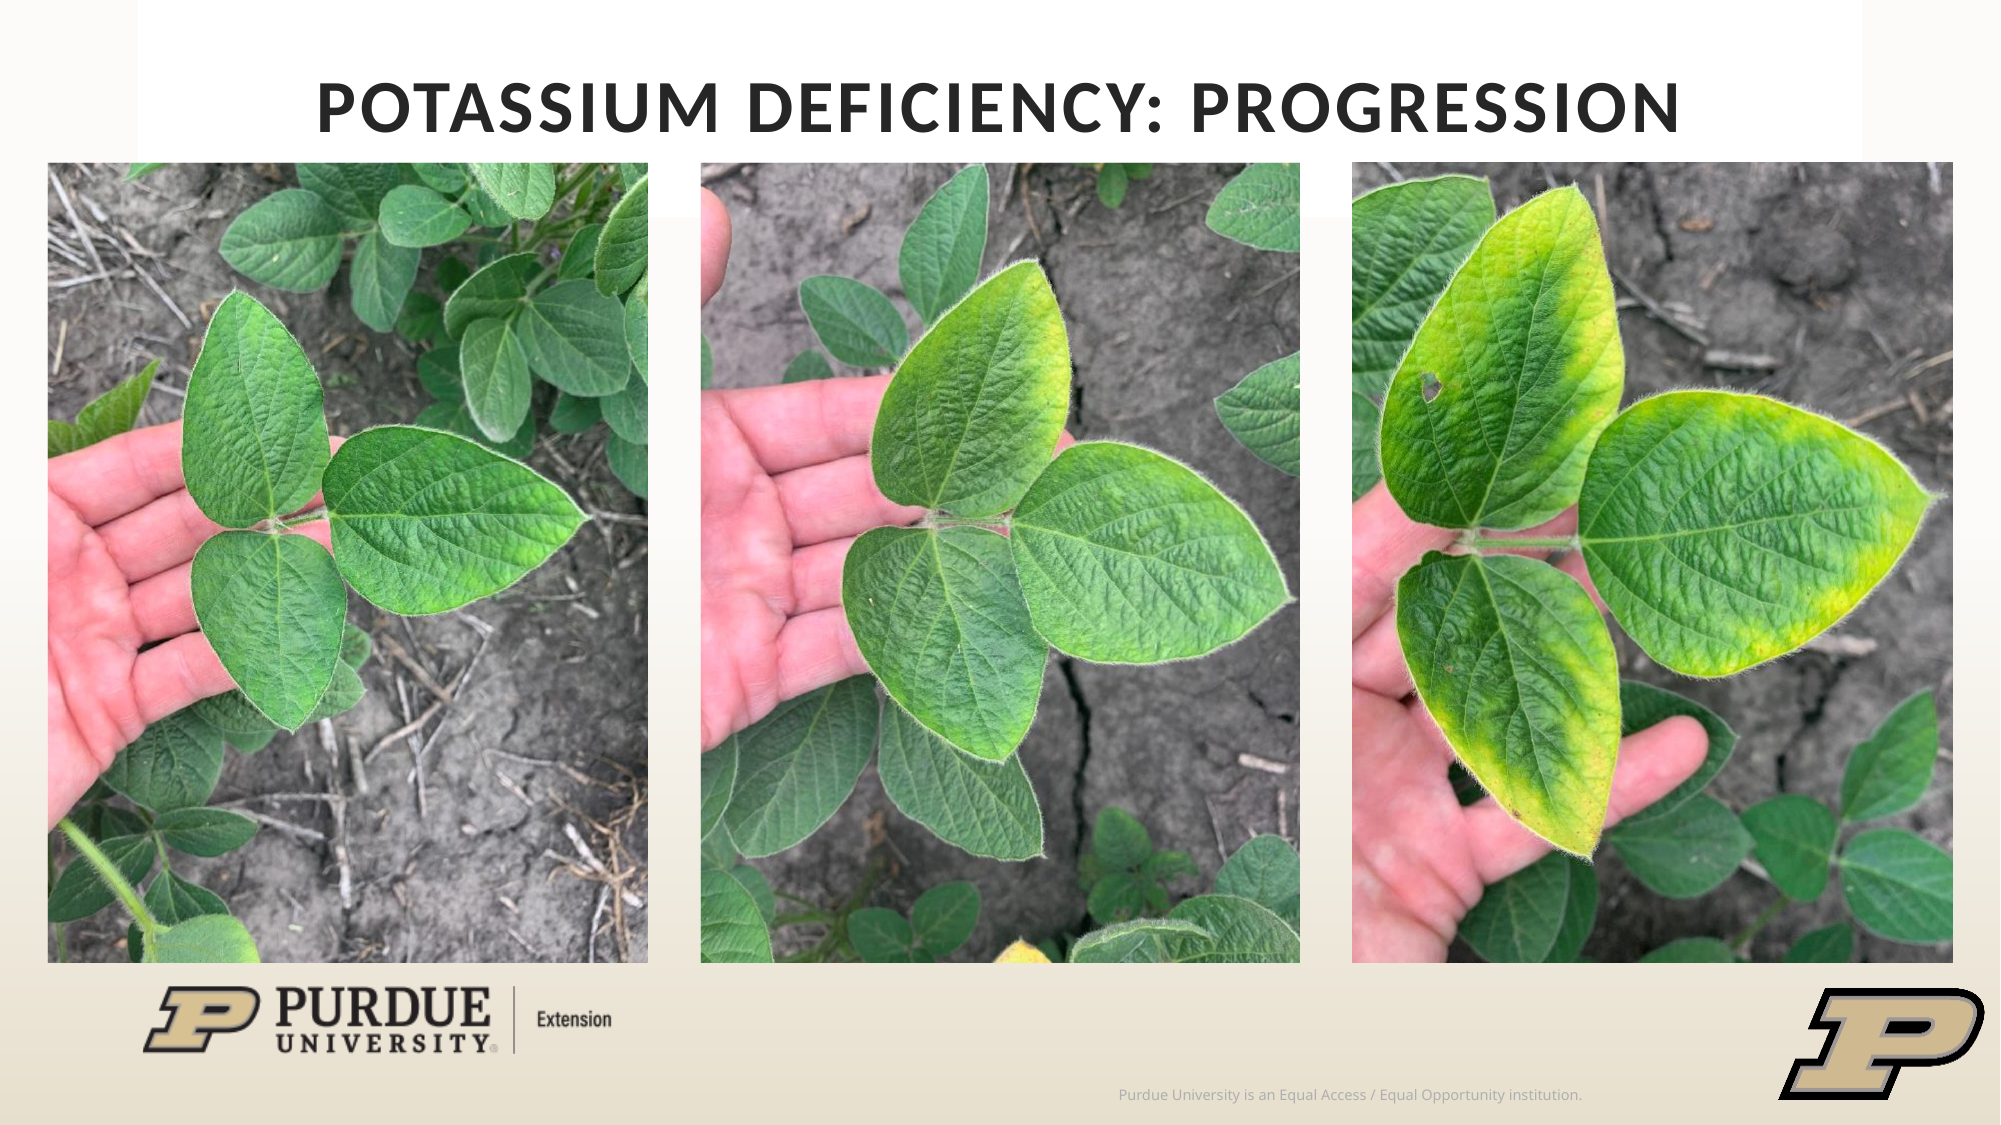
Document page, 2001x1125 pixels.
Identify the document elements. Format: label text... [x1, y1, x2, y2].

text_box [47, 162, 1952, 963]
picture [1777, 987, 1986, 1100]
title Potassium Deficiency: Progression [135, 0, 1865, 162]
